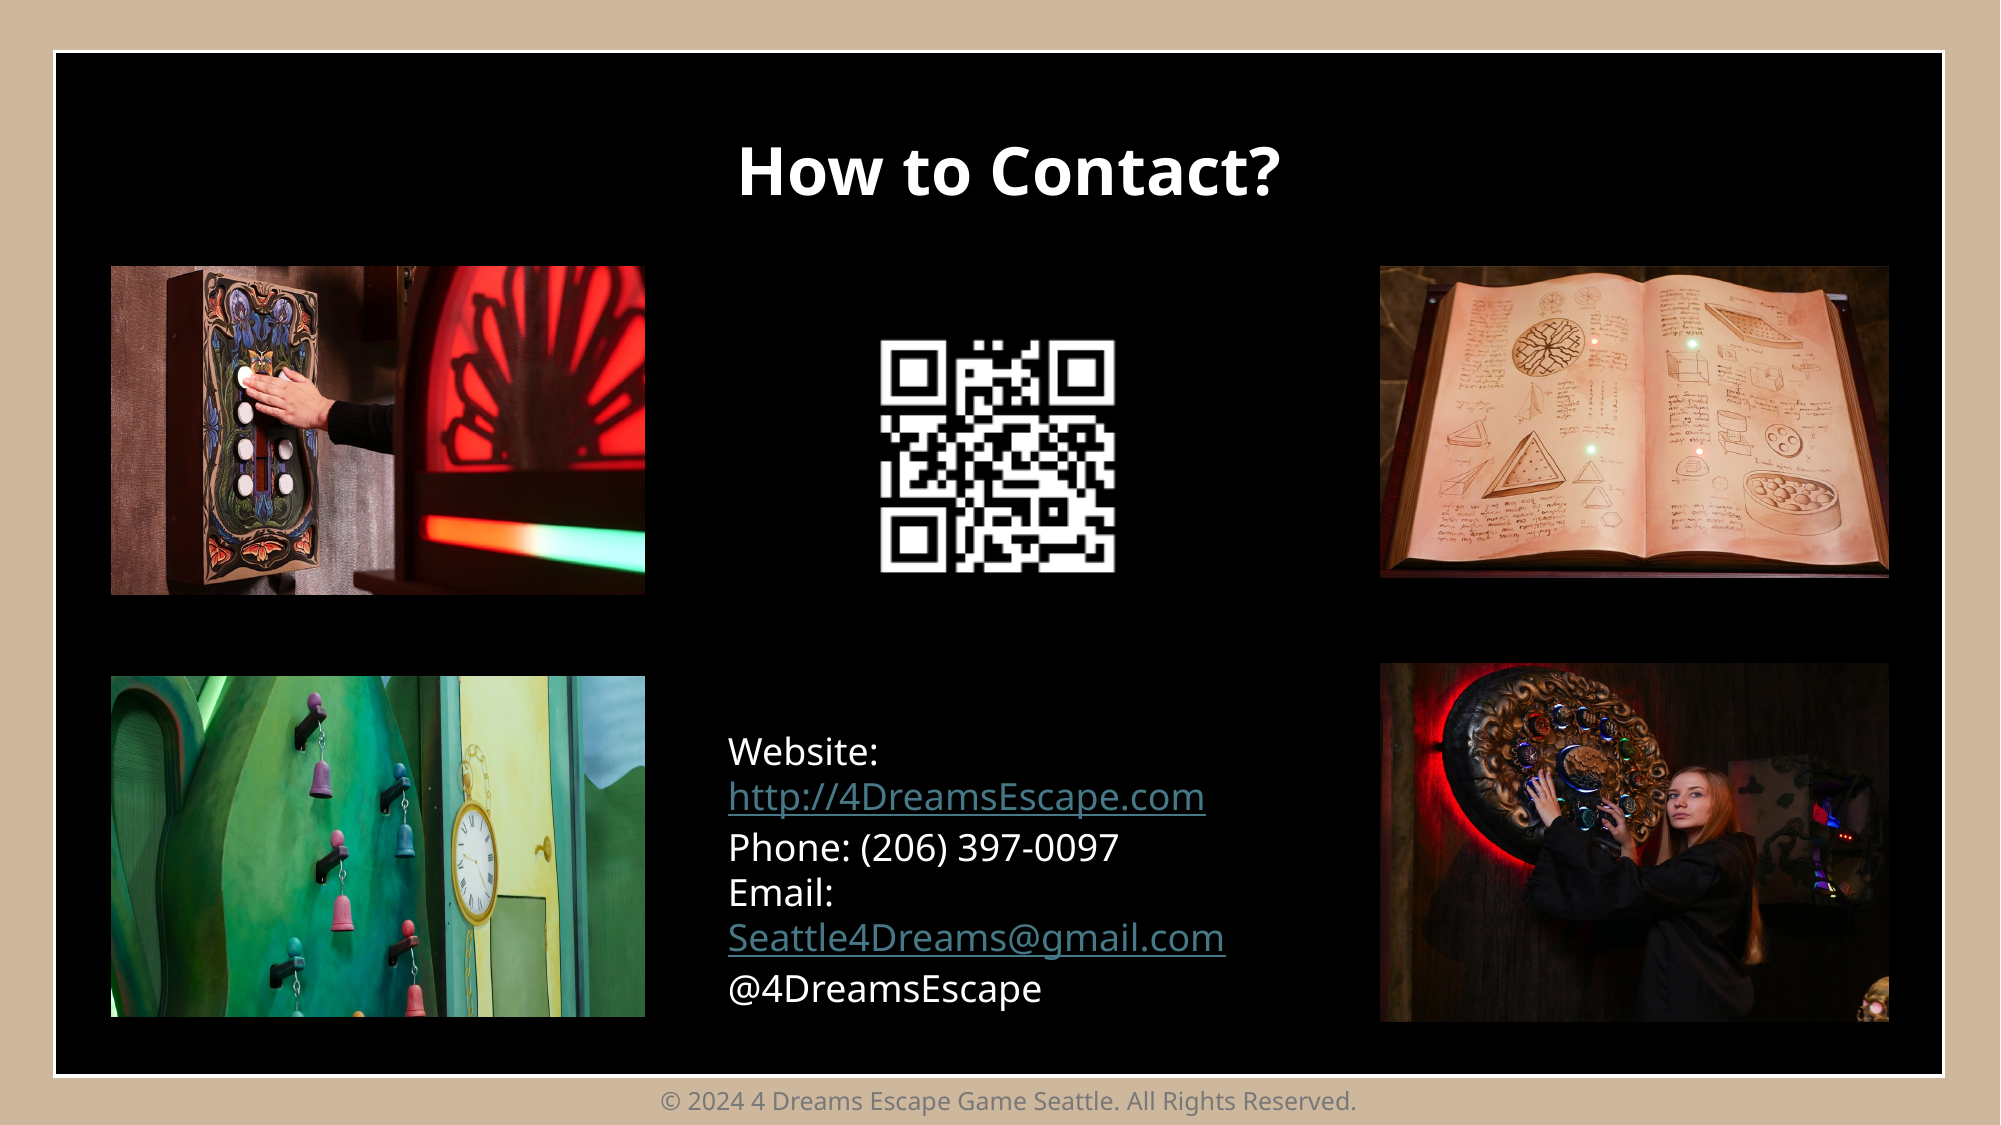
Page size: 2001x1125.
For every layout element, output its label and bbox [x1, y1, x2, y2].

picture [873, 332, 1125, 580]
picture [111, 265, 646, 595]
picture [111, 675, 646, 1018]
text_box [0, 0, 2000, 1125]
picture [1379, 662, 1889, 1023]
picture [1379, 266, 1889, 578]
